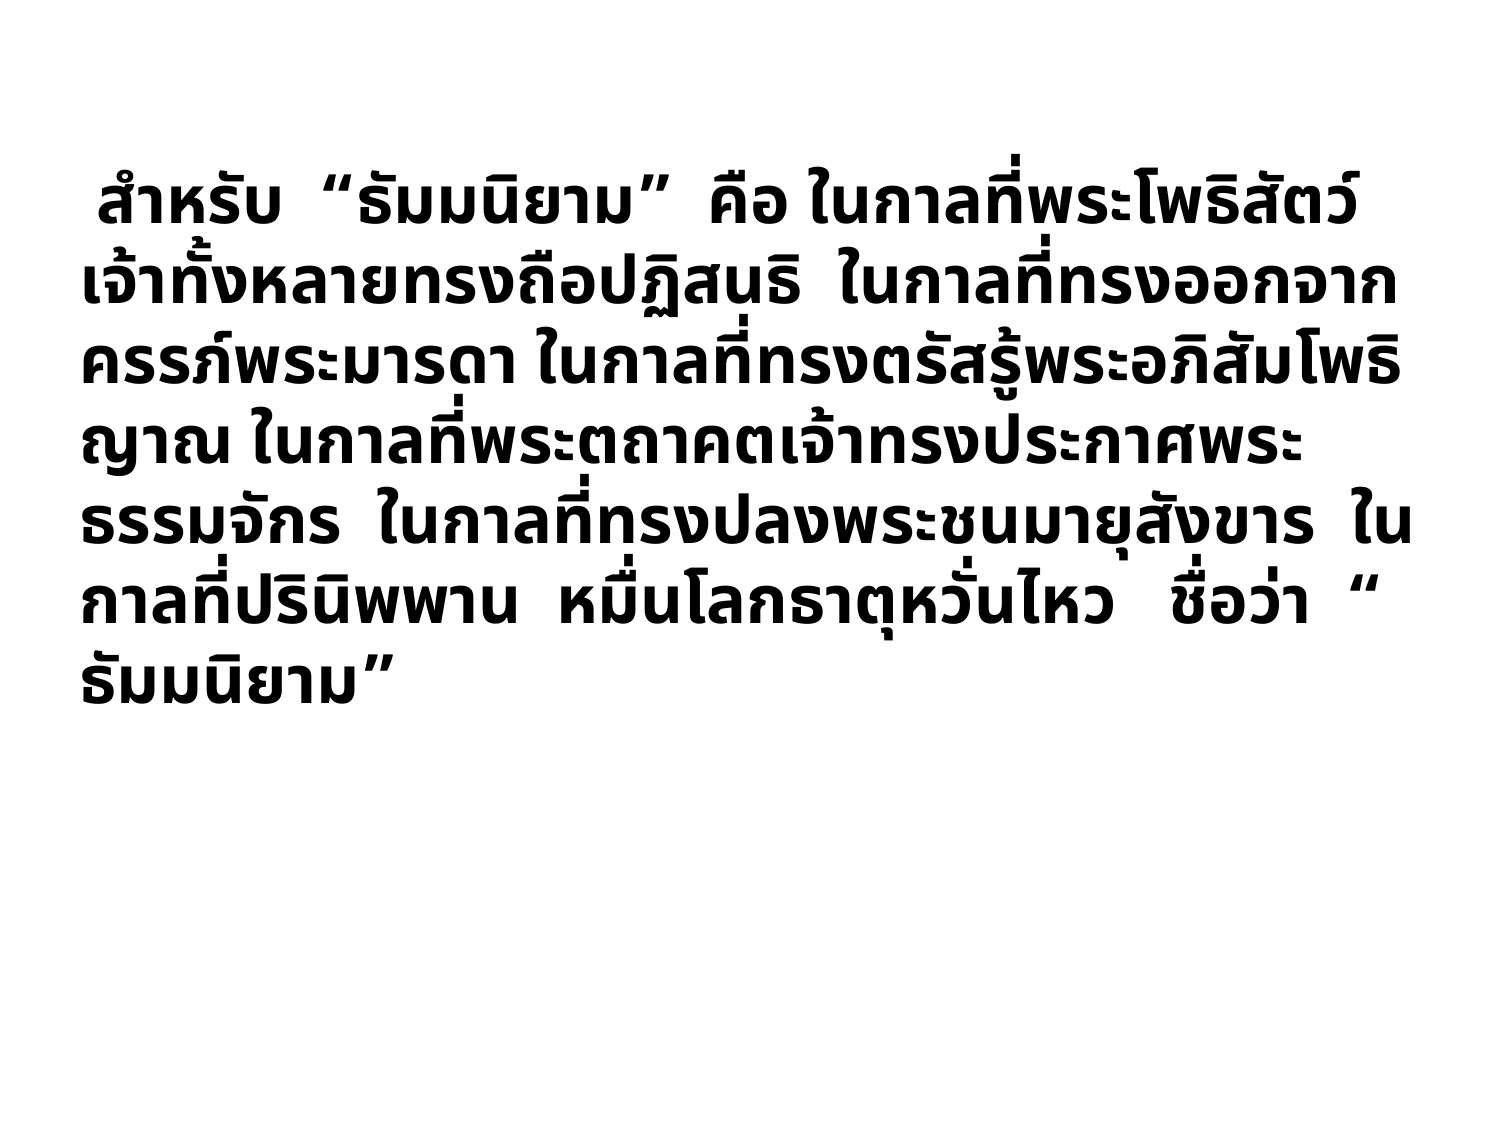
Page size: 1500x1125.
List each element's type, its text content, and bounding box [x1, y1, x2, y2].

text_box สำหรับ “ธัมมนิยาม” คือ ในกาลที่พระโพธิสัตว์เจ้าทั้งหลายทรงถือปฏิสนธิ ในกาลที่ทรงออกจากครรภ์พระมารดา ในกาลที่ทรงตรัสรู้พระอภิสัมโพธิญาณ ในกาลที่พระตถาคตเจ้าทรงประกาศพระธรรมจักร ในกาลที่ทรงปลงพระชนมายุสังขาร ในกาลที่ปรินิพพาน หมื่นโลกธาตุหวั่นไหว ชื่อว่า “ธัมมนิยาม” [64, 149, 1436, 724]
